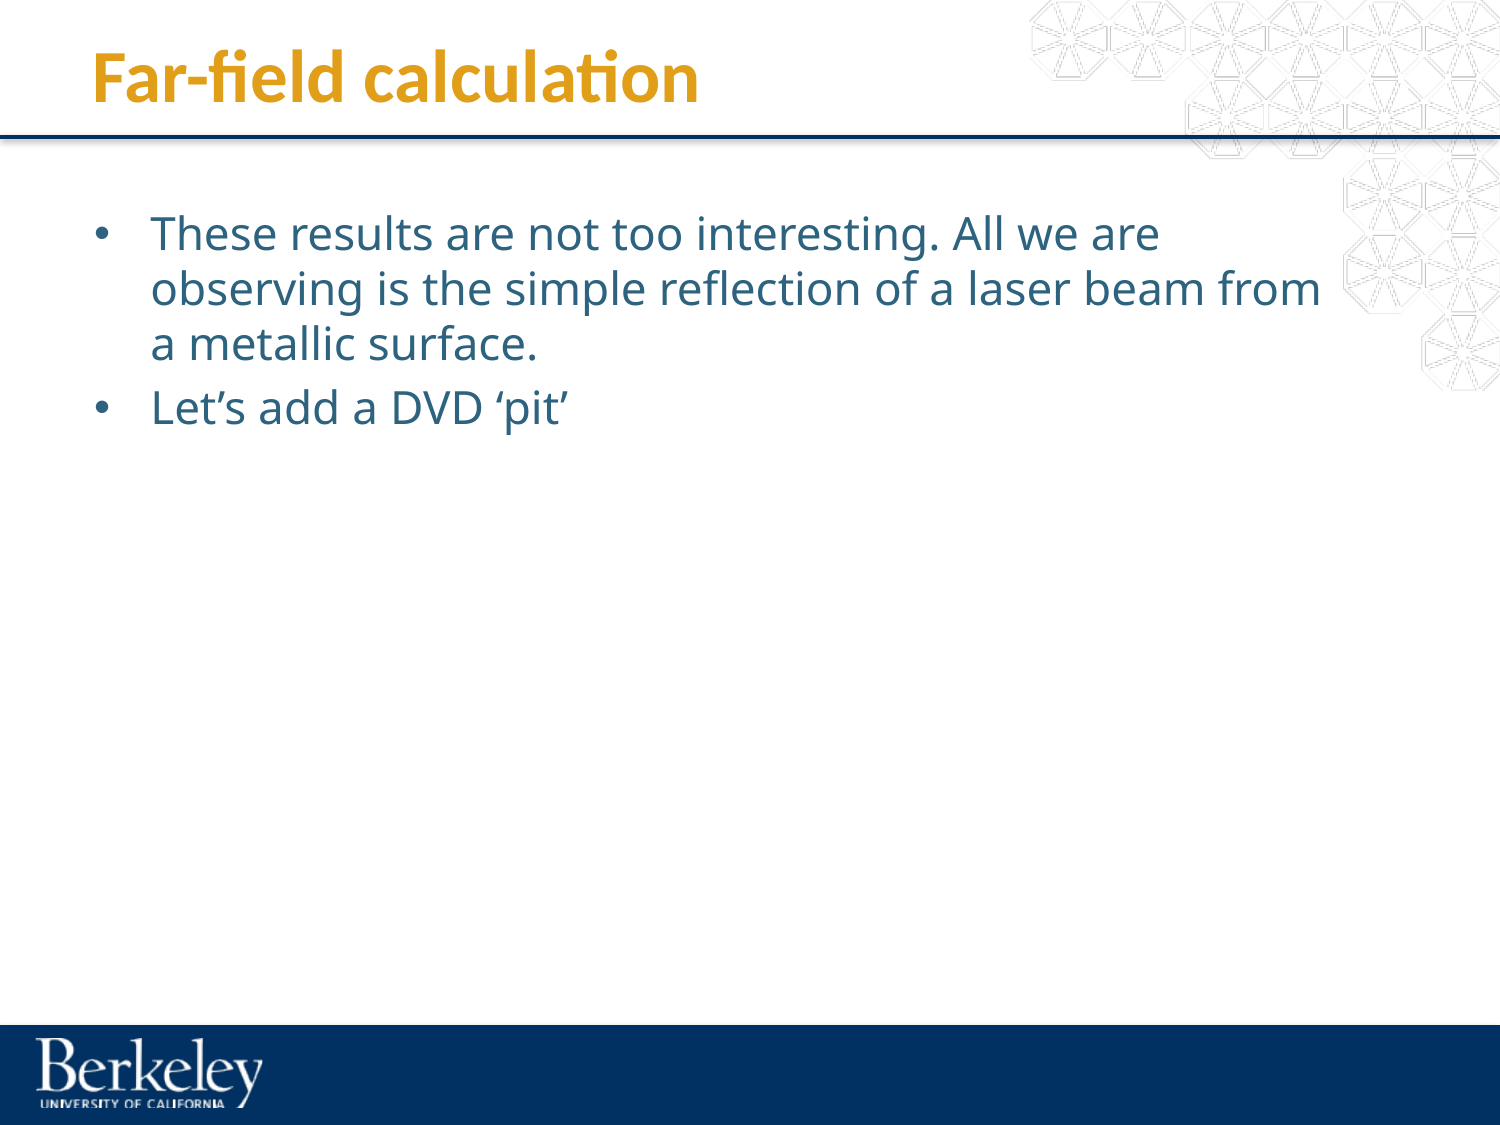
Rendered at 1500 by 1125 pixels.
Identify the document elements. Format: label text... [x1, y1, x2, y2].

list These results are not too interesting. All we are observing is the simple reflection of a laser beam from a metallic surface. Let’s add a DVD ‘pit’ [79, 197, 1349, 956]
title Far-field calculation [77, 19, 1351, 175]
